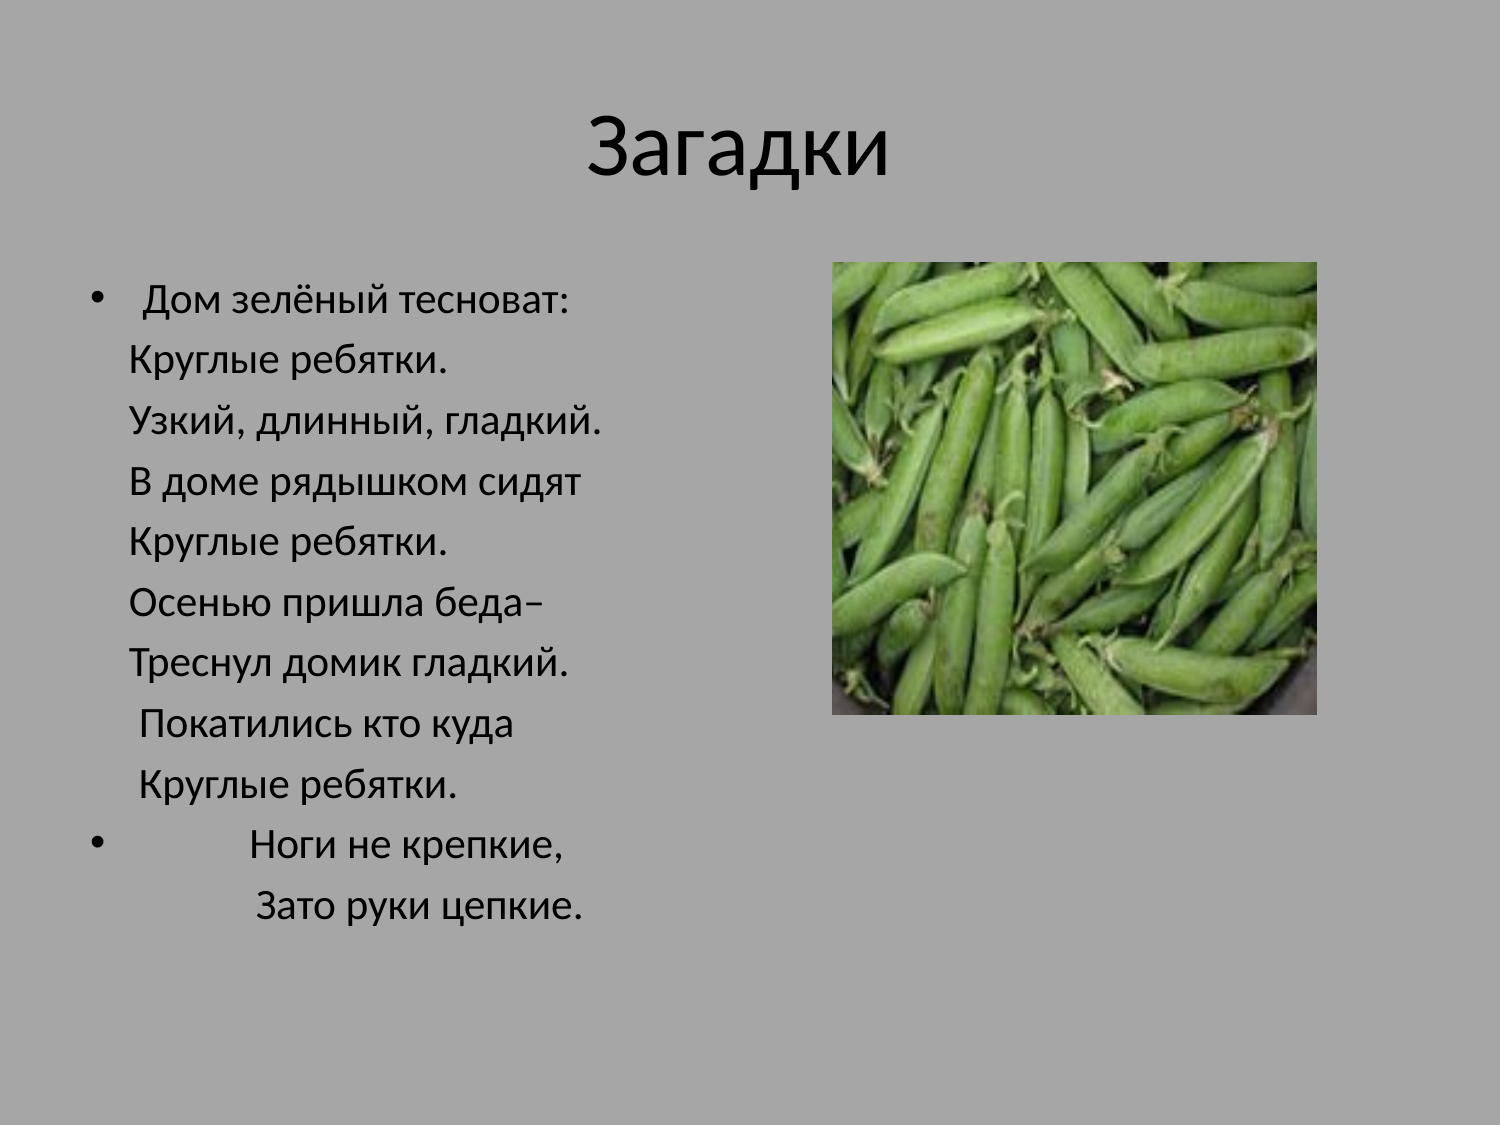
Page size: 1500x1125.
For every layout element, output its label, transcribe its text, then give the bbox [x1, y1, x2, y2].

picture [832, 262, 1318, 715]
list Дом зелёный тесноват: Круглые ребятки. Узкий, длинный, гладкий. В доме рядышком сидят Круглые ребятки. Осенью пришла беда– Треснул домик гладкий. Покатились кто куда Круглые ребятки. Ноги не крепкие, Зато руки цепкие. [75, 262, 1425, 1005]
title Загадки [75, 45, 1425, 233]
